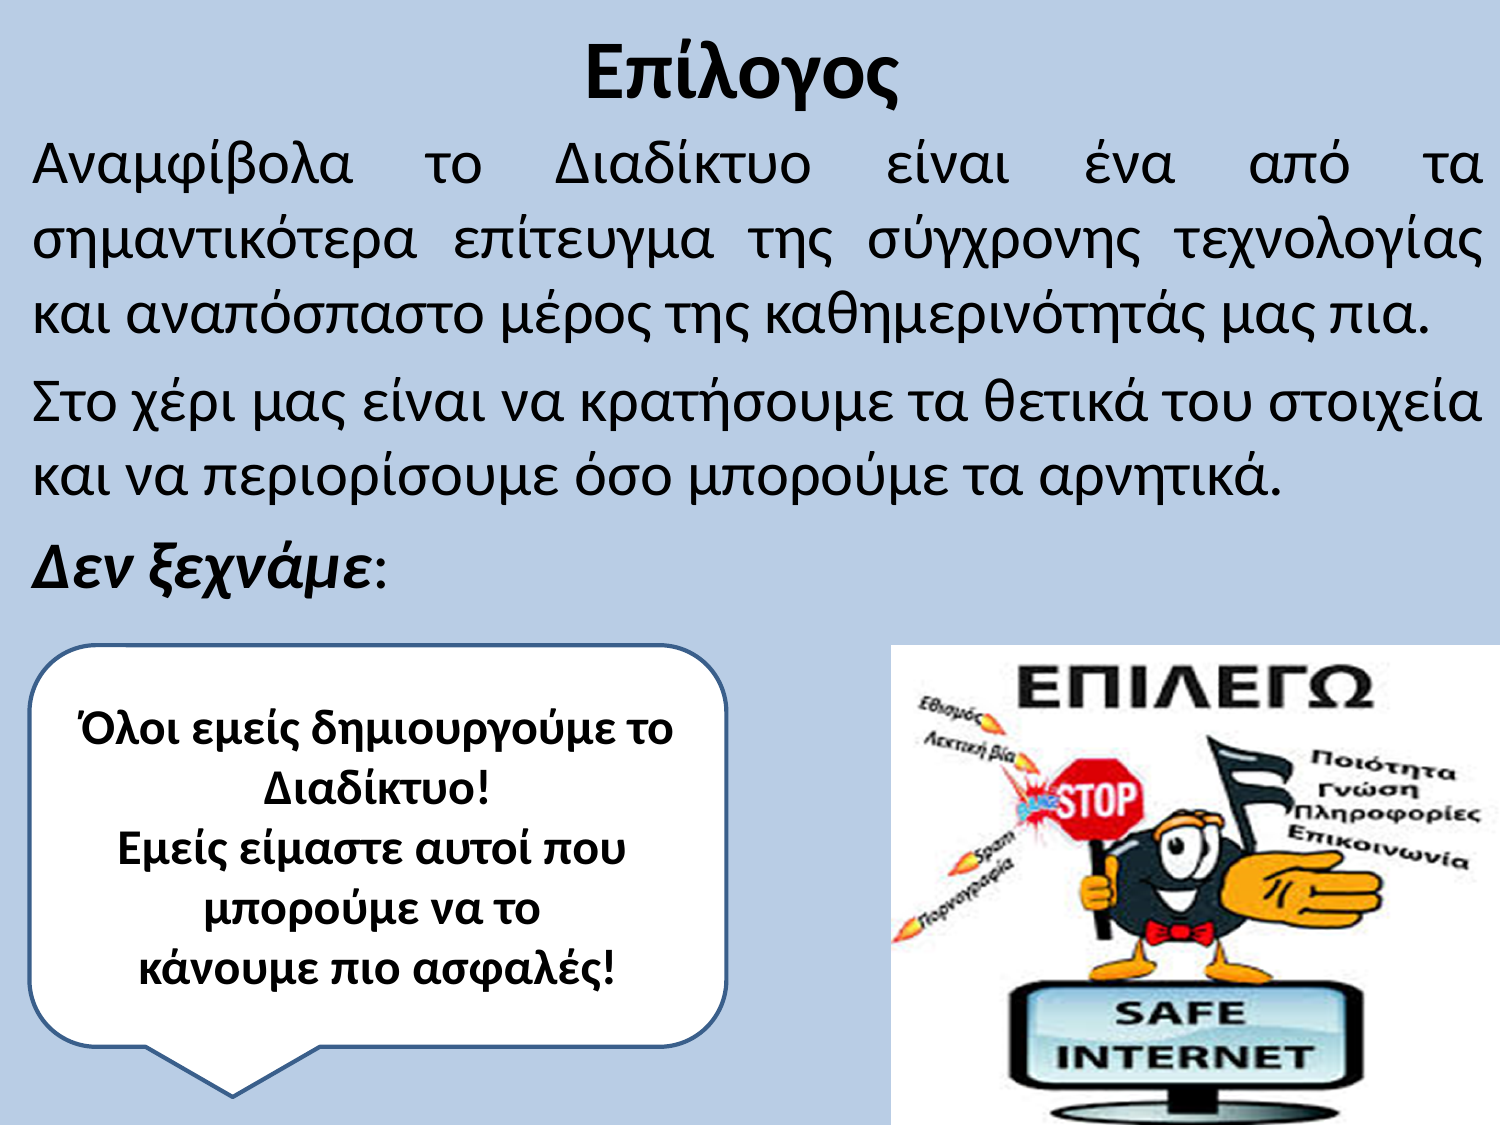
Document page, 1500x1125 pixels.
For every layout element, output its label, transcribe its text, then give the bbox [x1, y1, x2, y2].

list Αναμφίβολα το Διαδίκτυο είναι ένα από τα σημαντικότερα επίτευγμα της σύγχρονης τεχνολογίας και αναπόσπαστο μέρος της καθημερινότητάς μας πια. Στο χέρι μας είναι να κρατήσουμε τα θετικά του στοιχεία και να περιορίσουμε όσο μπορούμε τα αρνητικά. Δεν ξεχνάμε: [17, 113, 1500, 728]
text_box [27, 643, 729, 1022]
text_box [167, 1062, 298, 1099]
picture [890, 644, 1500, 1125]
title Επίλογος [76, 0, 1427, 113]
text_box Όλοι εμείς δημιουργούμε το Διαδίκτυο! Εμείς είμαστε αυτοί που μπορούμε να το κάνουμε πιο ασφαλές! [41, 686, 715, 1062]
